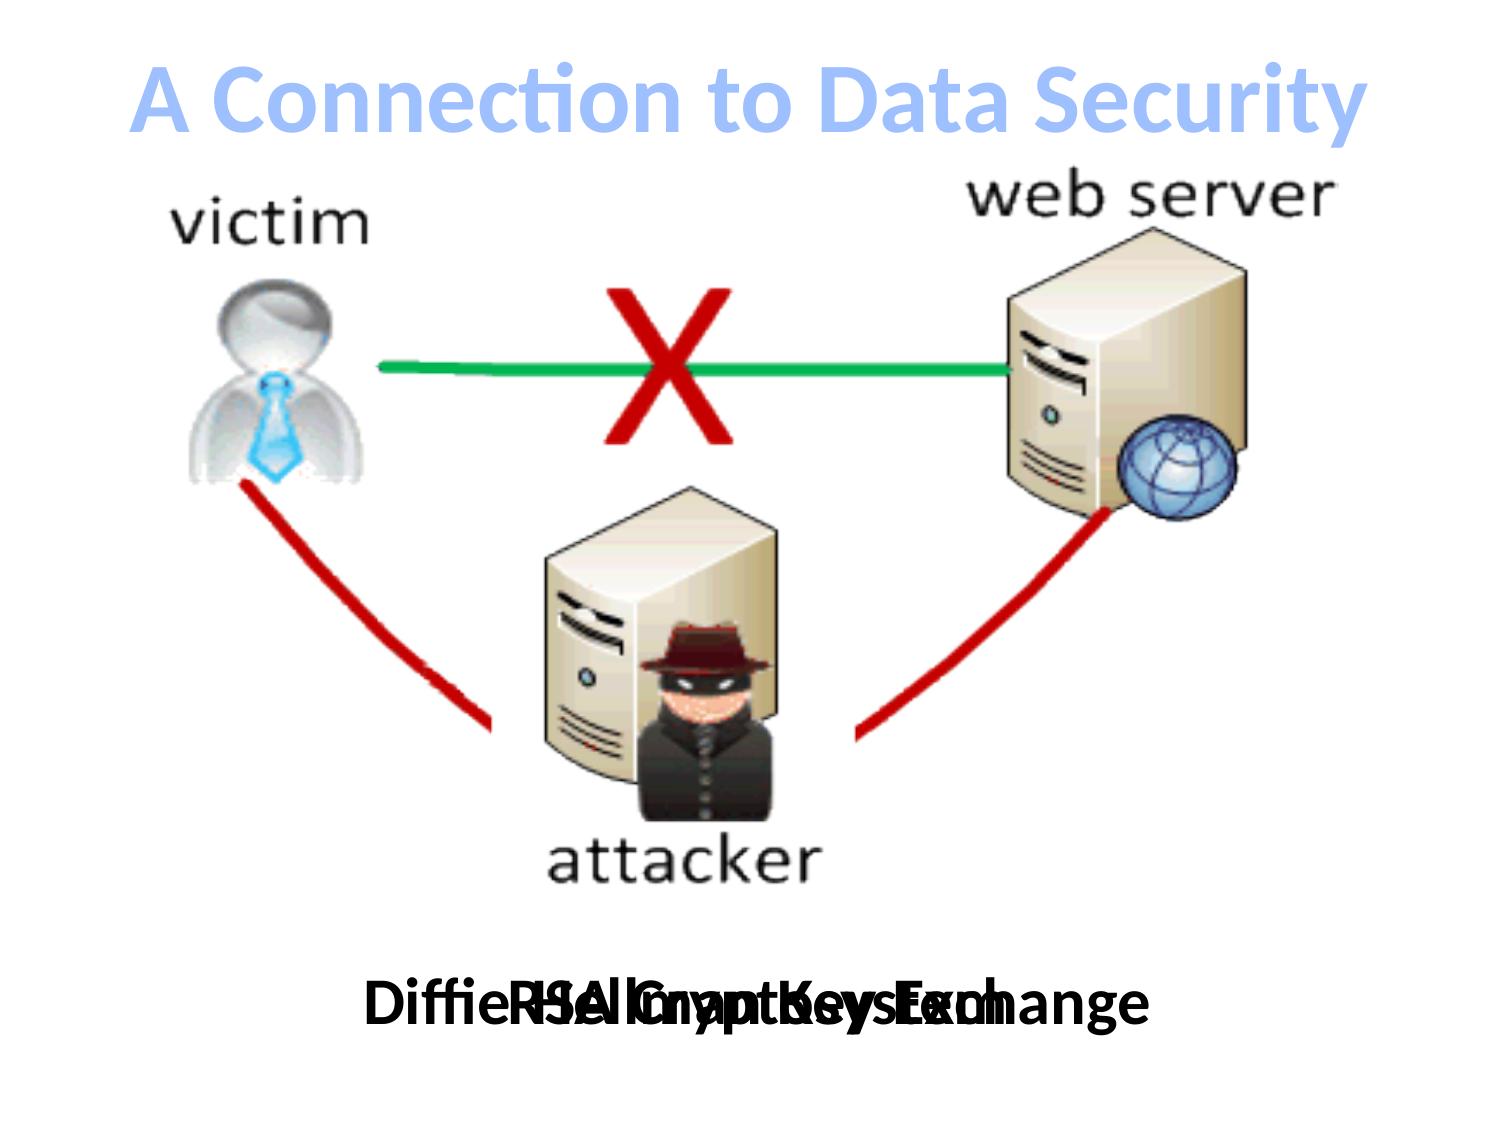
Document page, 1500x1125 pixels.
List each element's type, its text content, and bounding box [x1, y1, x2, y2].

picture [162, 162, 1339, 888]
text_box Diffie-Hellman Key Exchange [0, 949, 1500, 1045]
text_box A Connection to Data Security [0, 24, 1500, 160]
